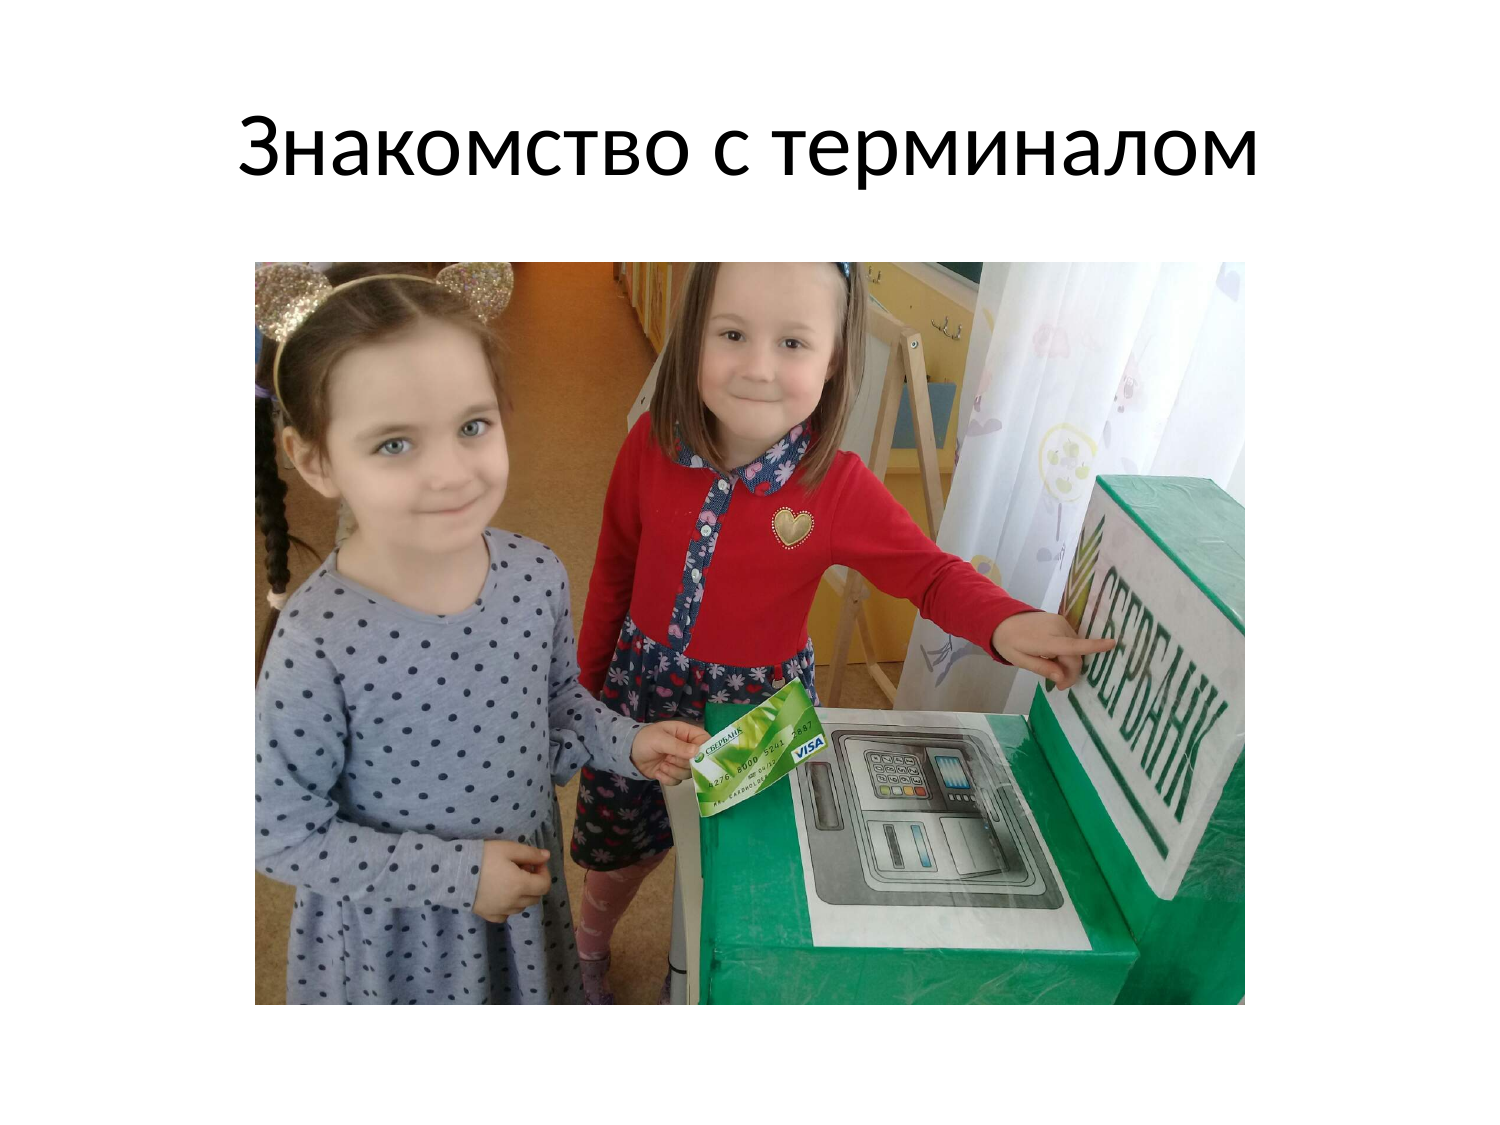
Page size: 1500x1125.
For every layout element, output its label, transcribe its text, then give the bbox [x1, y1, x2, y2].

title Знакомство с терминалом [75, 45, 1425, 233]
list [254, 262, 1246, 1006]
